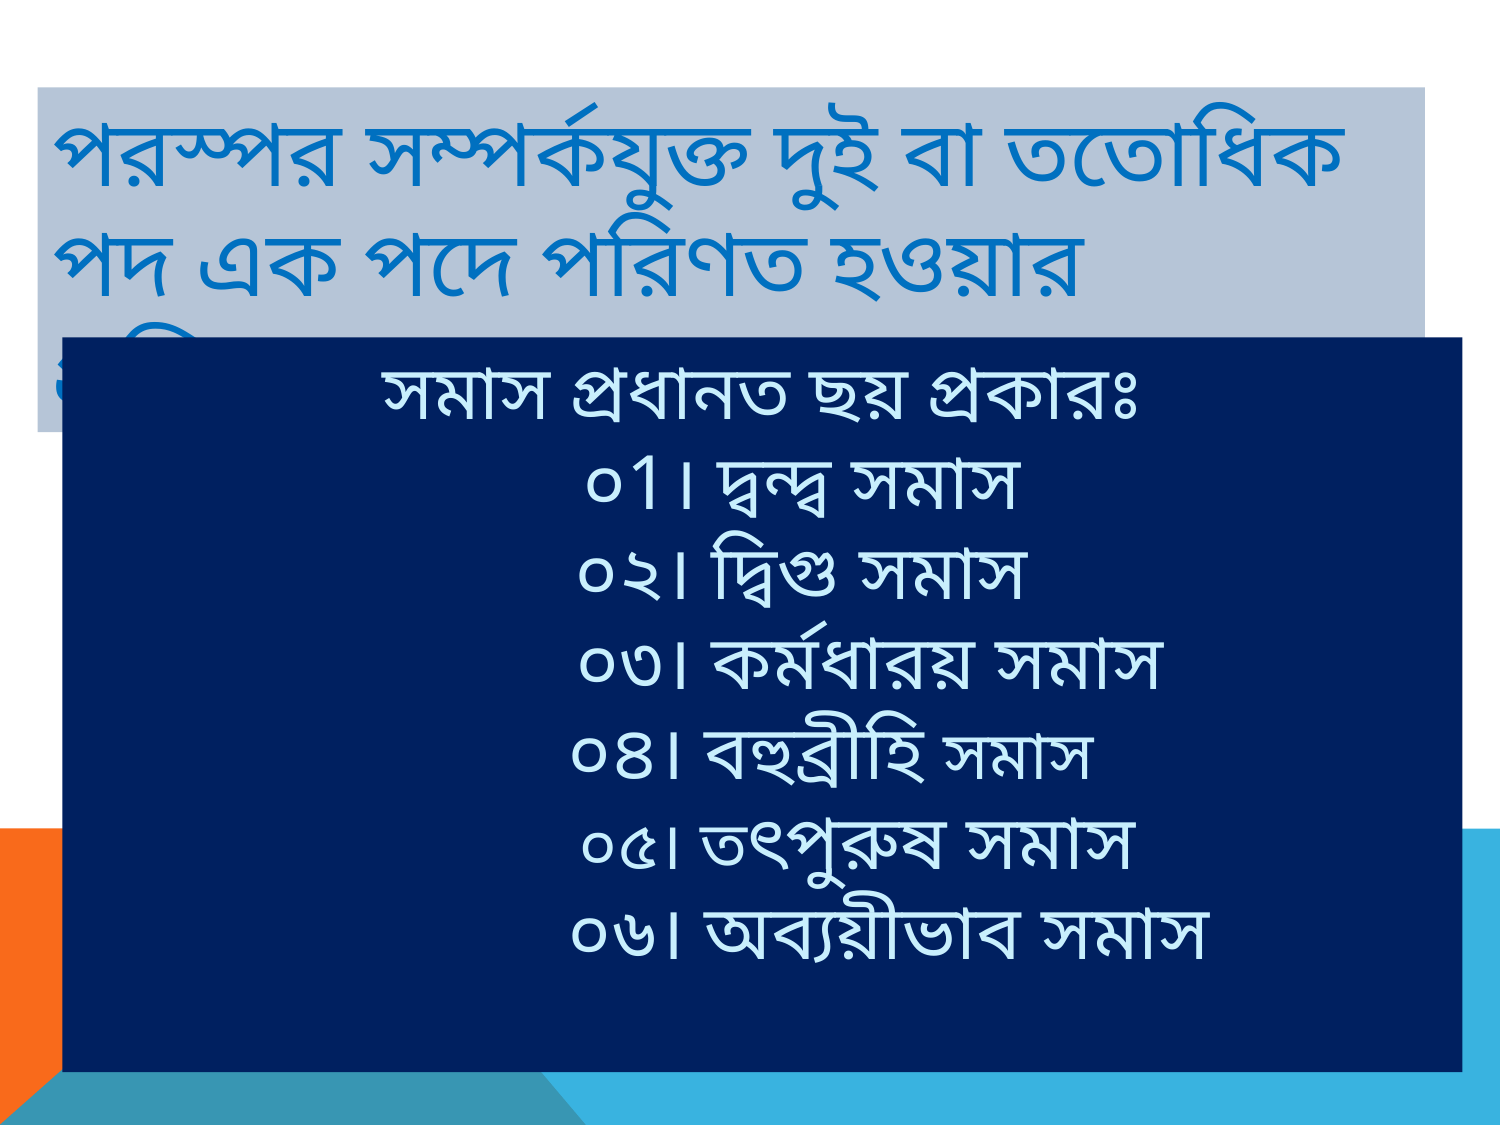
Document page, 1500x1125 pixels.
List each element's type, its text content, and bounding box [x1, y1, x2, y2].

text_box পরস্পর সম্পর্কযুক্ত দুই বা ততোধিক পদ এক পদে পরিণত হওয়ার প্রক্রিয়াকে সমাস বলে। [37, 87, 1425, 433]
text_box সমাস প্রধানত ছয় প্রকারঃ ০1। দ্বন্দ্ব সমাস ০২। দ্বিগু সমাস ০৩। কর্মধারয় সমাস ০৪। বহুব্রীহি সমাস ০৫। তৎপুরুষ সমাস ০৬। অব্যয়ীভাব সমাস [62, 337, 1463, 1073]
